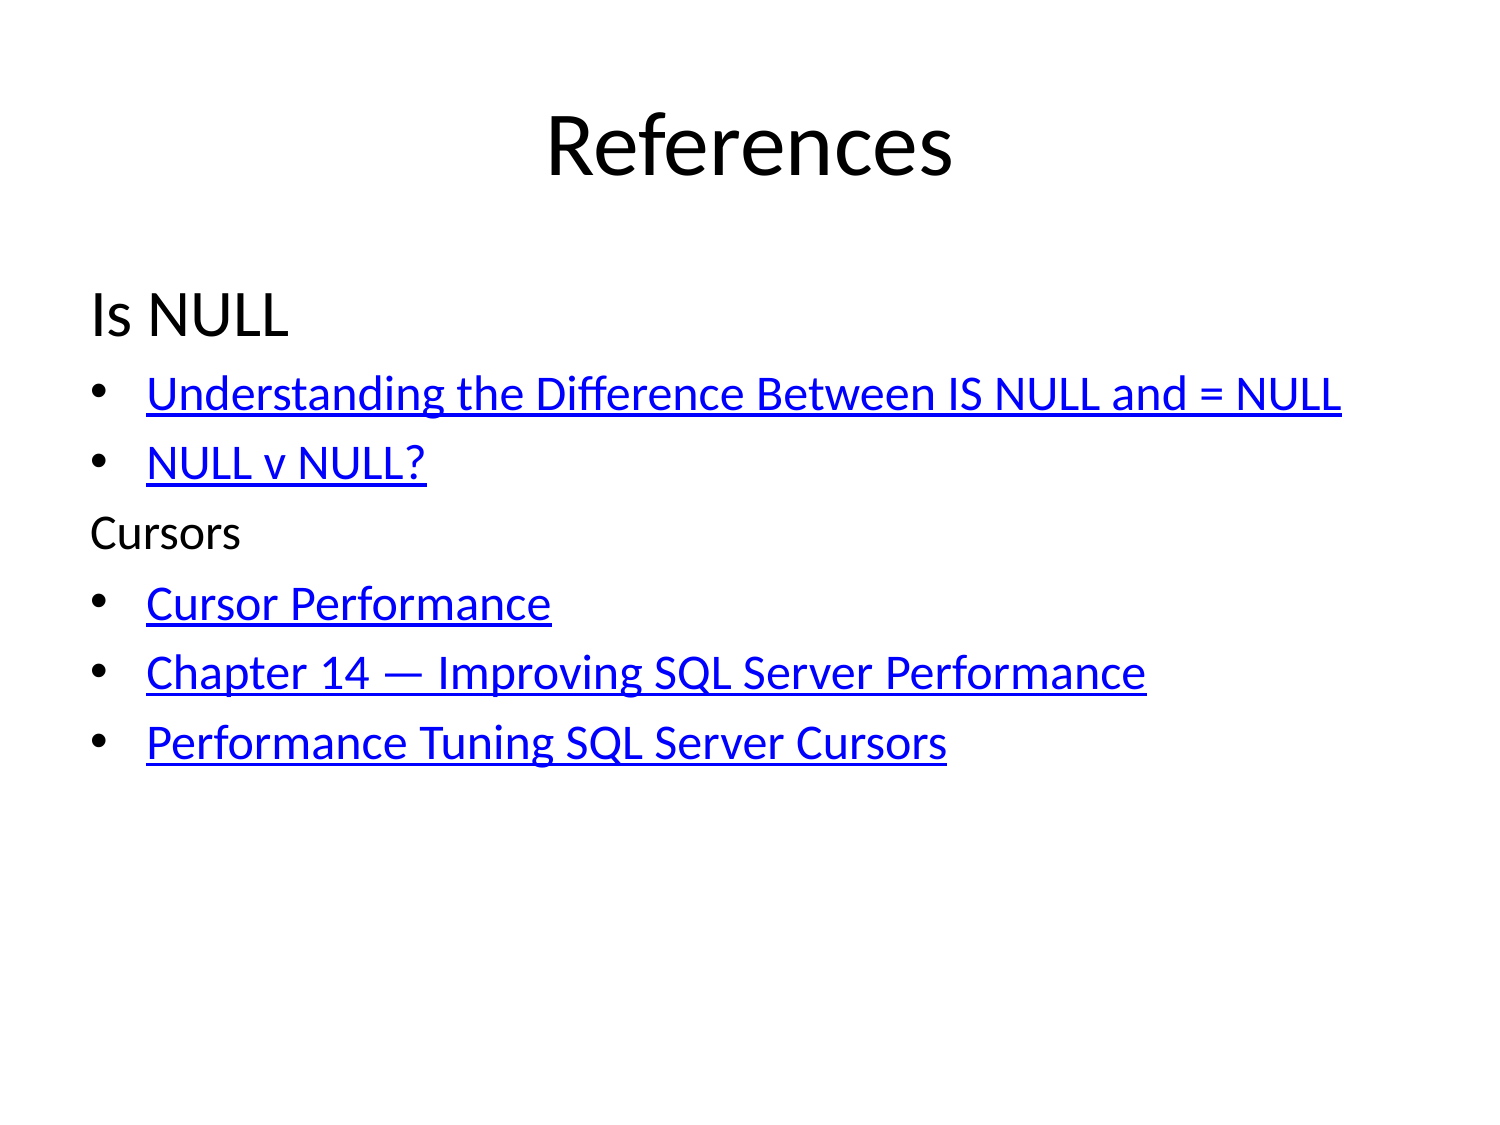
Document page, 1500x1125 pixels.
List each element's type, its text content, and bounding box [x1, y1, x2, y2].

list Is NULL Understanding the Difference Between IS NULL and = NULL NULL v NULL? Cursors Cursor Performance Chapter 14 — Improving SQL Server Performance Performance Tuning SQL Server Cursors [75, 262, 1425, 1005]
title References [75, 45, 1425, 233]
